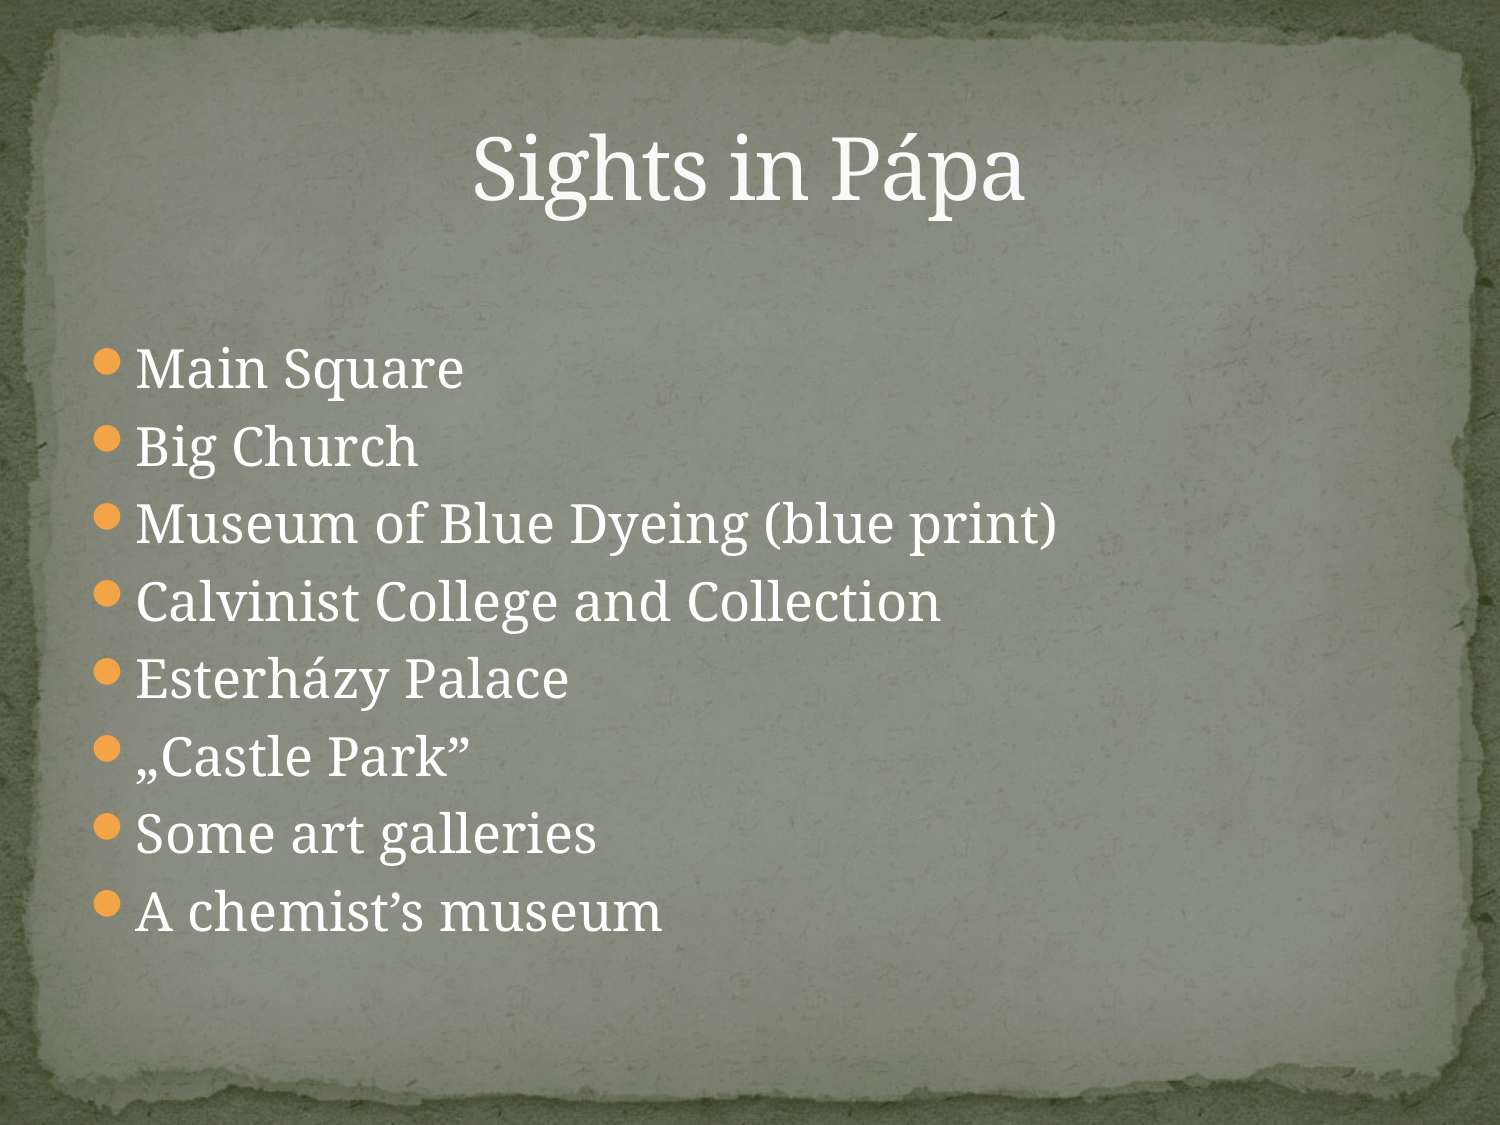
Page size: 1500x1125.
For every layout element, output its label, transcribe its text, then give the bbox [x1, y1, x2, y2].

list Main Square Big Church Museum of Blue Dyeing (blue print) Calvinist College and Collection Esterházy Palace „Castle Park” Some art galleries A chemist’s museum [75, 249, 1425, 1000]
title Sights in Pápa [74, 24, 1425, 225]
